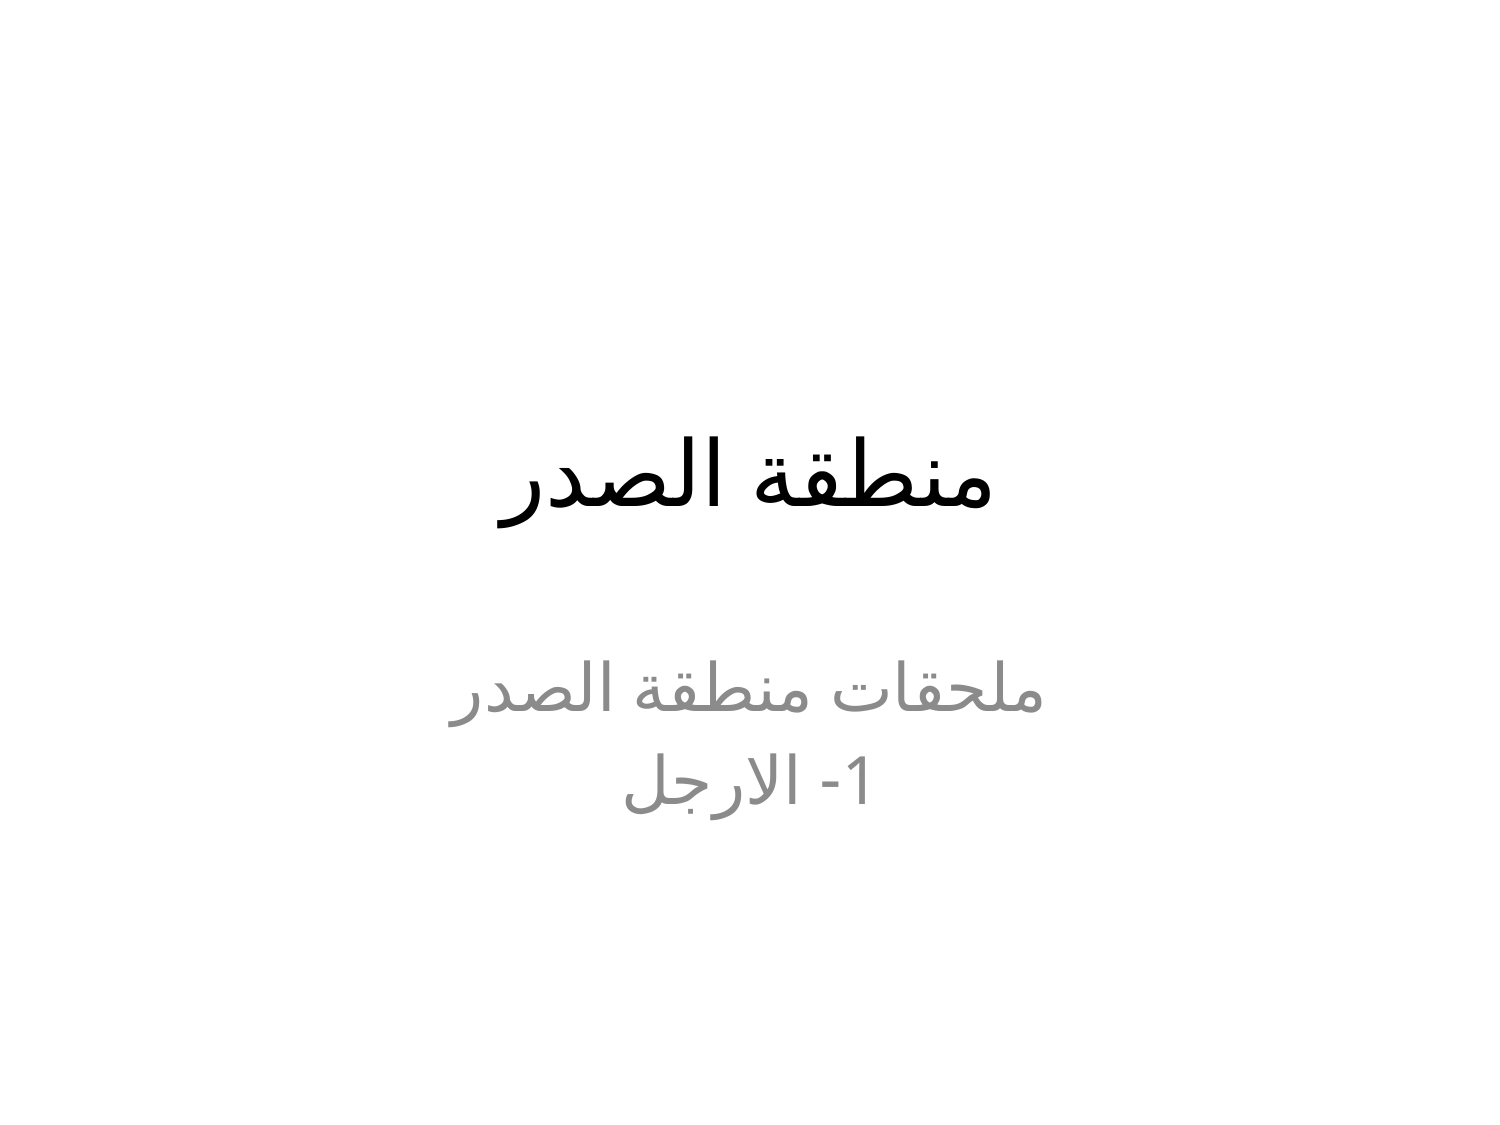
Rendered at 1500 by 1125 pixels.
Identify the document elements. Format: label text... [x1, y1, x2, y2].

subtitle ملحقات منطقة الصدر 1- الارجل [225, 637, 1275, 925]
title منطقة الصدر [112, 349, 1388, 591]
